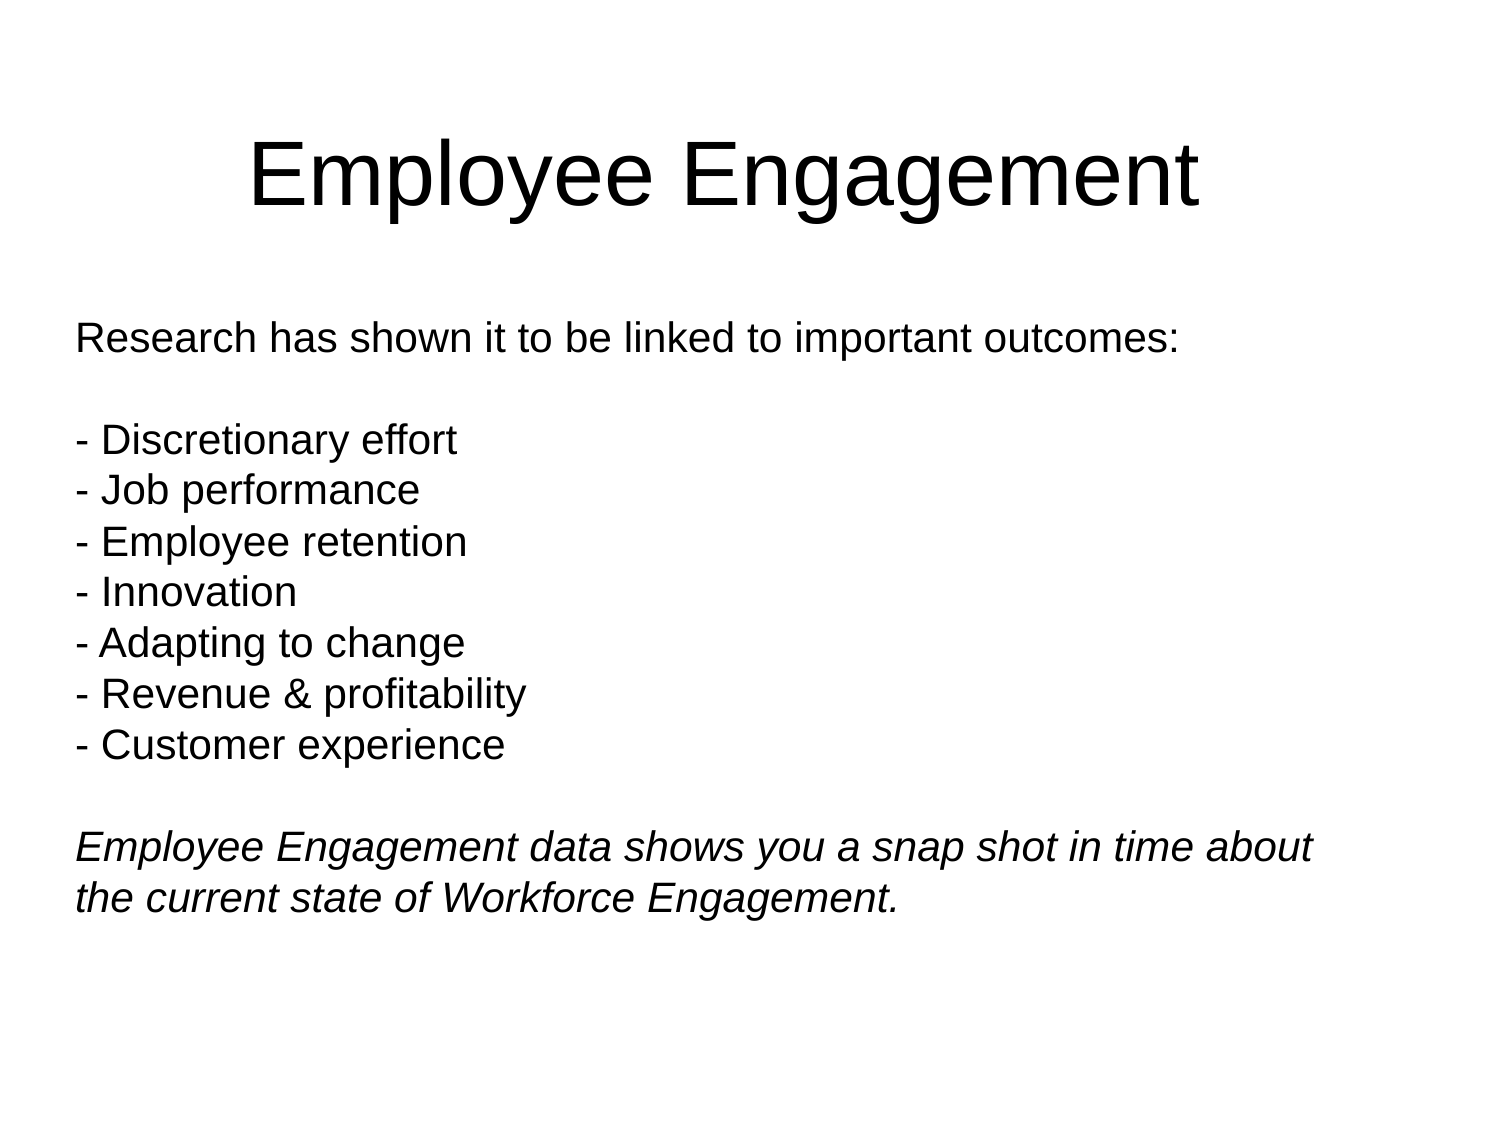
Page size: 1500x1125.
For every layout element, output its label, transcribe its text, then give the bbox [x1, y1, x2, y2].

text_box Research has shown it to be linked to important outcomes: - Discretionary effort - Job performance - Employee retention - Innovation - Adapting to change - Revenue & profitability - Customer experience Employee Engagement data shows you a snap shot in time about the current state of Workforce Engagement. [75, 277, 1335, 930]
text_box Employee Engagement [103, 59, 1397, 278]
